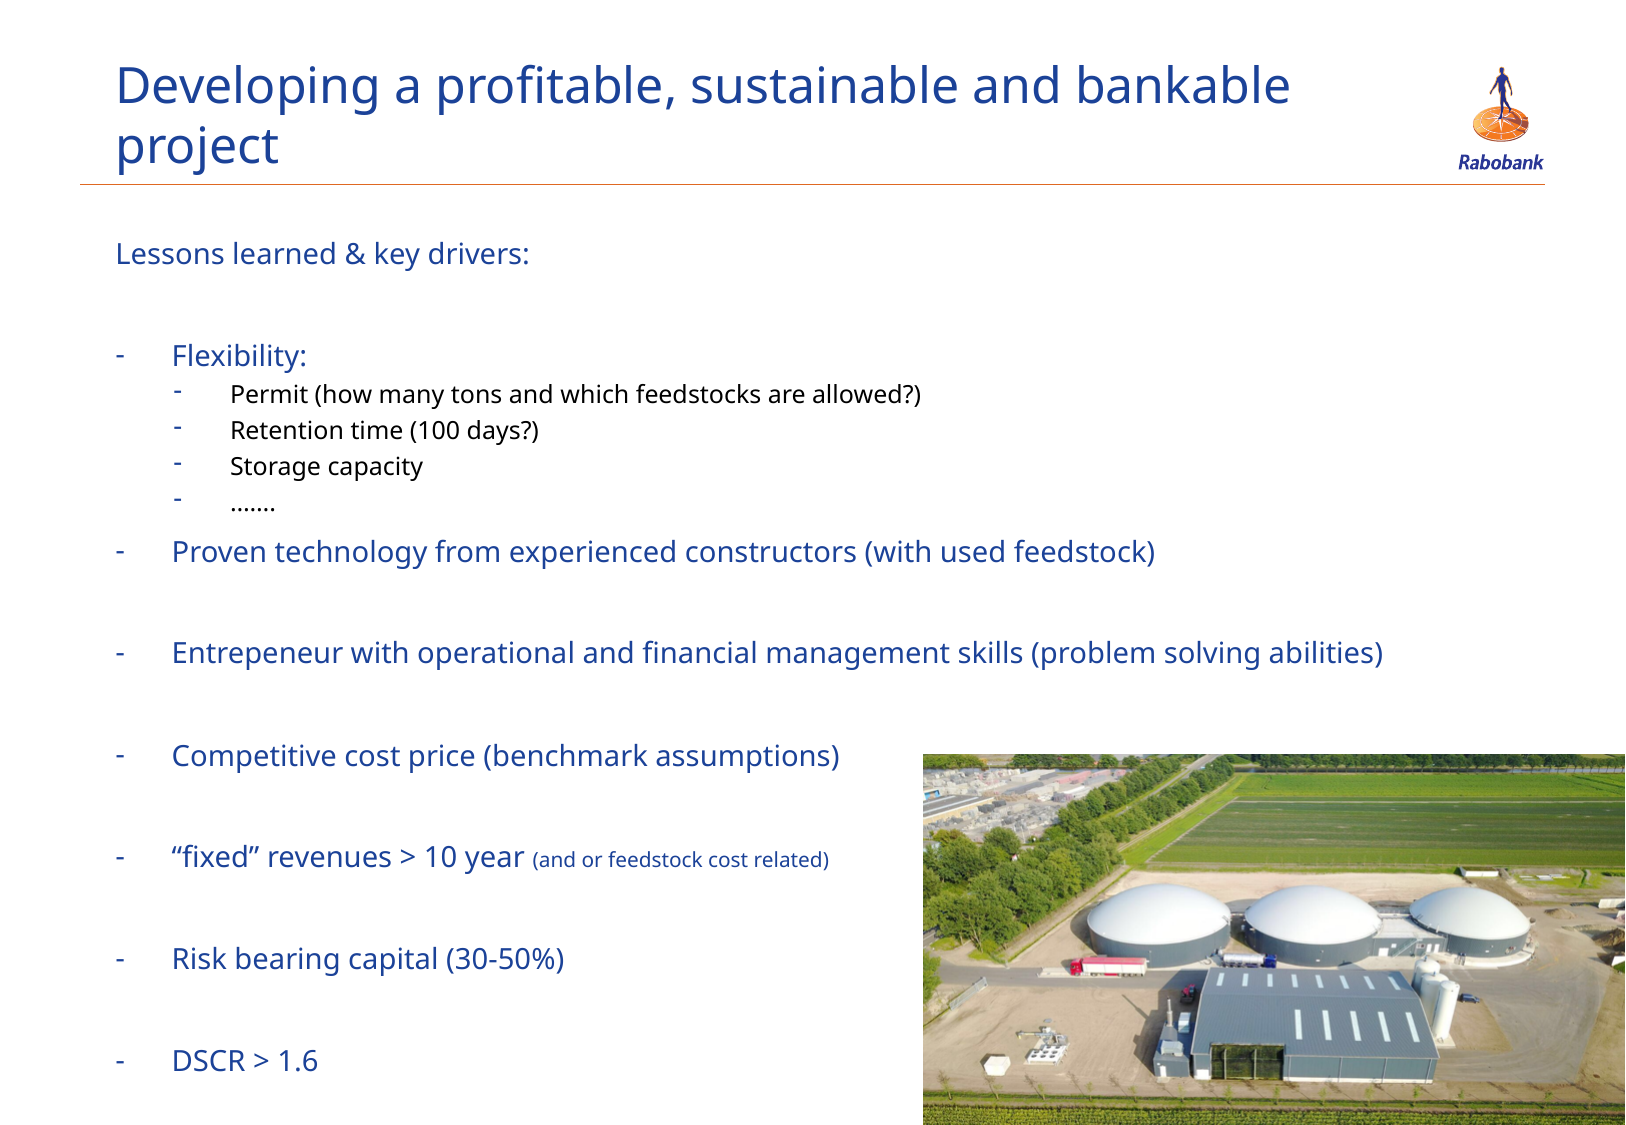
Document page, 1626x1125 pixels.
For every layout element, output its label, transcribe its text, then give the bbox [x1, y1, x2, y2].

list Lessons learned & key drivers: Flexibility: Permit (how many tons and which feedstocks are allowed?) Retention time (100 days?) Storage capacity ……. Proven technology from experienced constructors (with used feedstock) Entrepeneur with operational and financial management skills (problem solving abilities) Competitive cost price (benchmark assumptions) “fixed” revenues > 10 year (and or feedstock cost related) Risk bearing capital (30-50%) DSCR > 1.6 [115, 231, 1503, 1019]
title Developing a profitable, sustainable and bankable project [115, 41, 1368, 185]
picture [922, 754, 1625, 1125]
